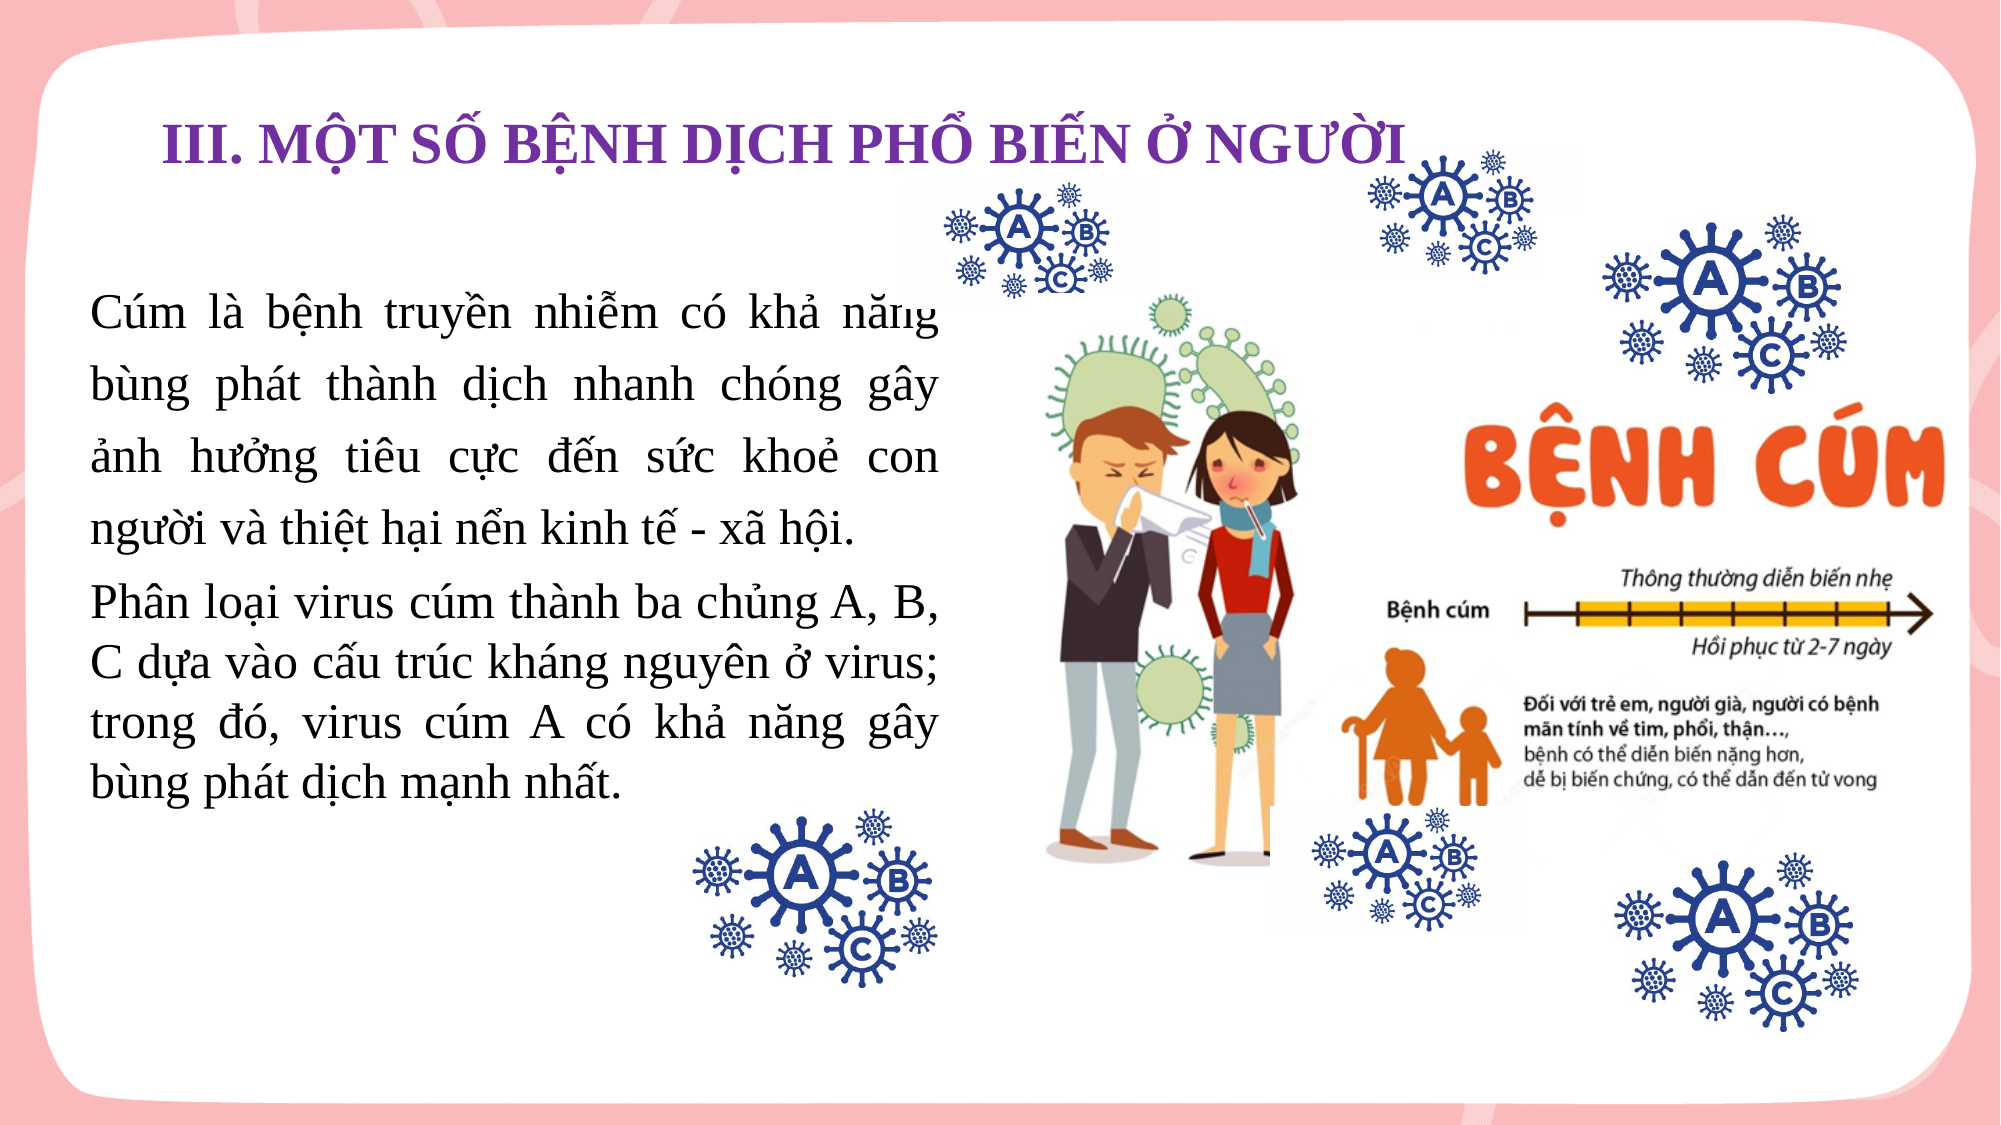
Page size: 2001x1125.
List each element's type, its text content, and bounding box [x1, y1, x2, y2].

text_box III. MỘT SỐ BỆNH DỊCH PHỔ BIẾN Ở NGƯỜI [146, 83, 1862, 183]
picture [0, 0, 2001, 1125]
text_box Phân loại virus cúm thành ba chủng A, B, C dựa vào cấu trúc kháng nguyên ở virus; trong đó, virus cúm A có khả năng gây bùng phát dịch mạnh nhất. [75, 560, 632, 816]
text_box Cúm là bệnh truyền nhiễm có khả năng bùng phát thành dịch nhanh chóng gây ảnh hưởng tiêu cực đến sức khoẻ con người và thiệt hại nển kinh tế - xã hội. [75, 259, 632, 560]
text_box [632, 148, 1953, 1036]
